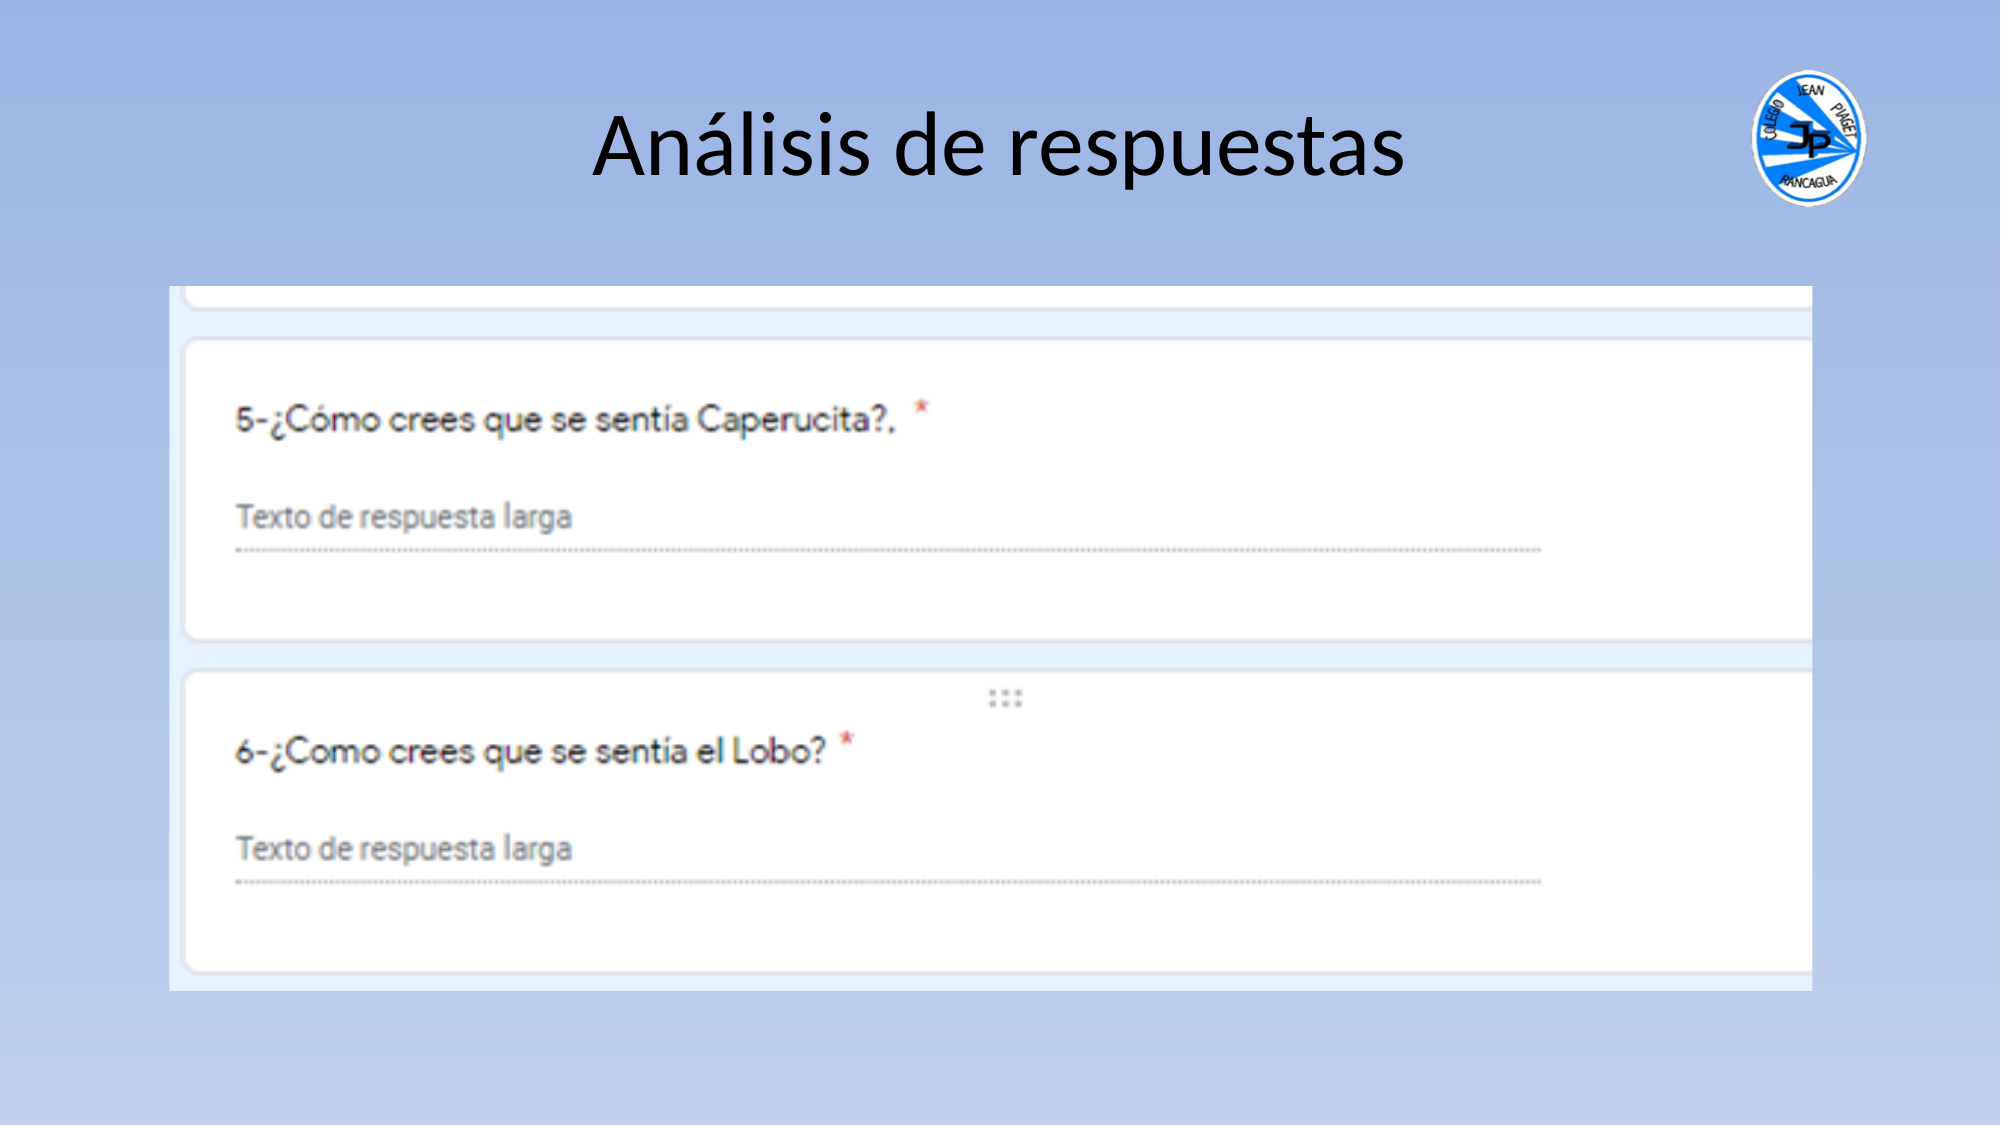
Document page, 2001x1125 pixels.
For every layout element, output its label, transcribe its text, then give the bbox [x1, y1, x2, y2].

picture [1724, 68, 1901, 210]
title Análisis de respuestas [99, 45, 1900, 233]
picture [168, 286, 1813, 992]
